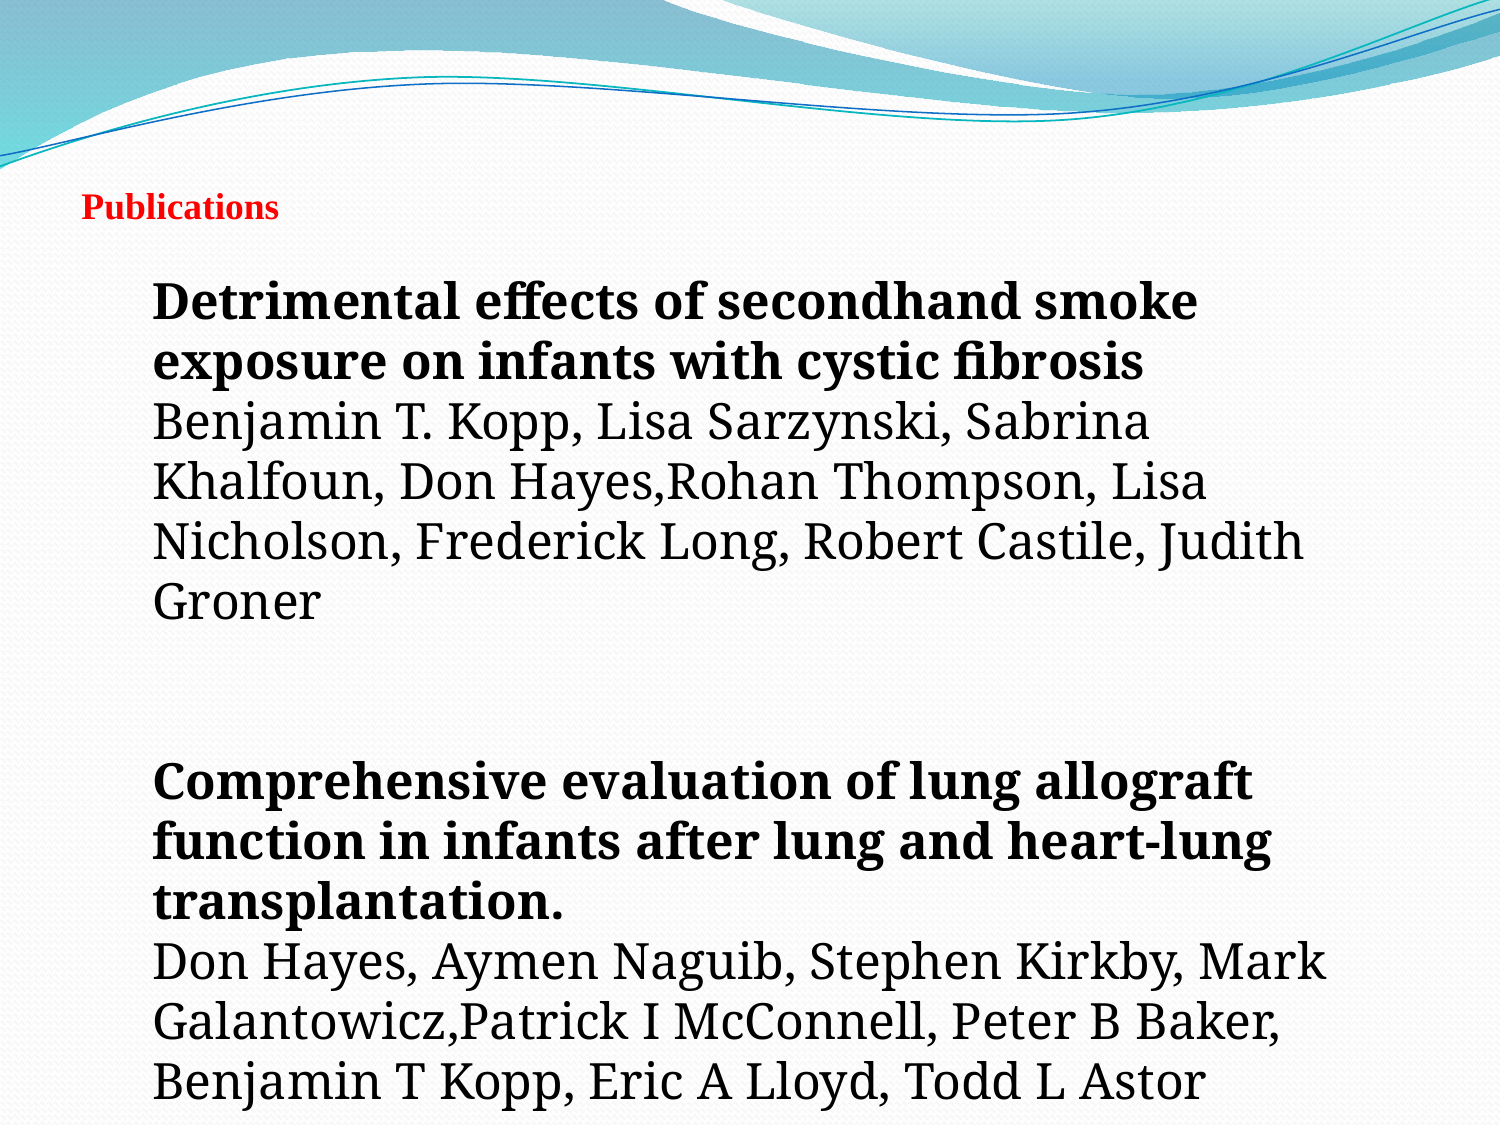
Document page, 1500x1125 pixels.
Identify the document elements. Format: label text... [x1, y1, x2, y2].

text_box Publications [66, 174, 295, 235]
text_box Detrimental effects of secondhand smoke exposure on infants with cystic fibrosis Benjamin T. Kopp, Lisa Sarzynski, Sabrina Khalfoun, Don Hayes,Rohan Thompson, Lisa Nicholson, Frederick Long, Robert Castile, Judith Groner Comprehensive evaluation of lung allograft function in infants after lung and heart-lung transplantation. Don Hayes, Aymen Naguib, Stephen Kirkby, Mark Galantowicz,Patrick I McConnell, Peter B Baker, Benjamin T Kopp, Eric A Lloyd, Todd L Astor [137, 262, 1413, 1125]
